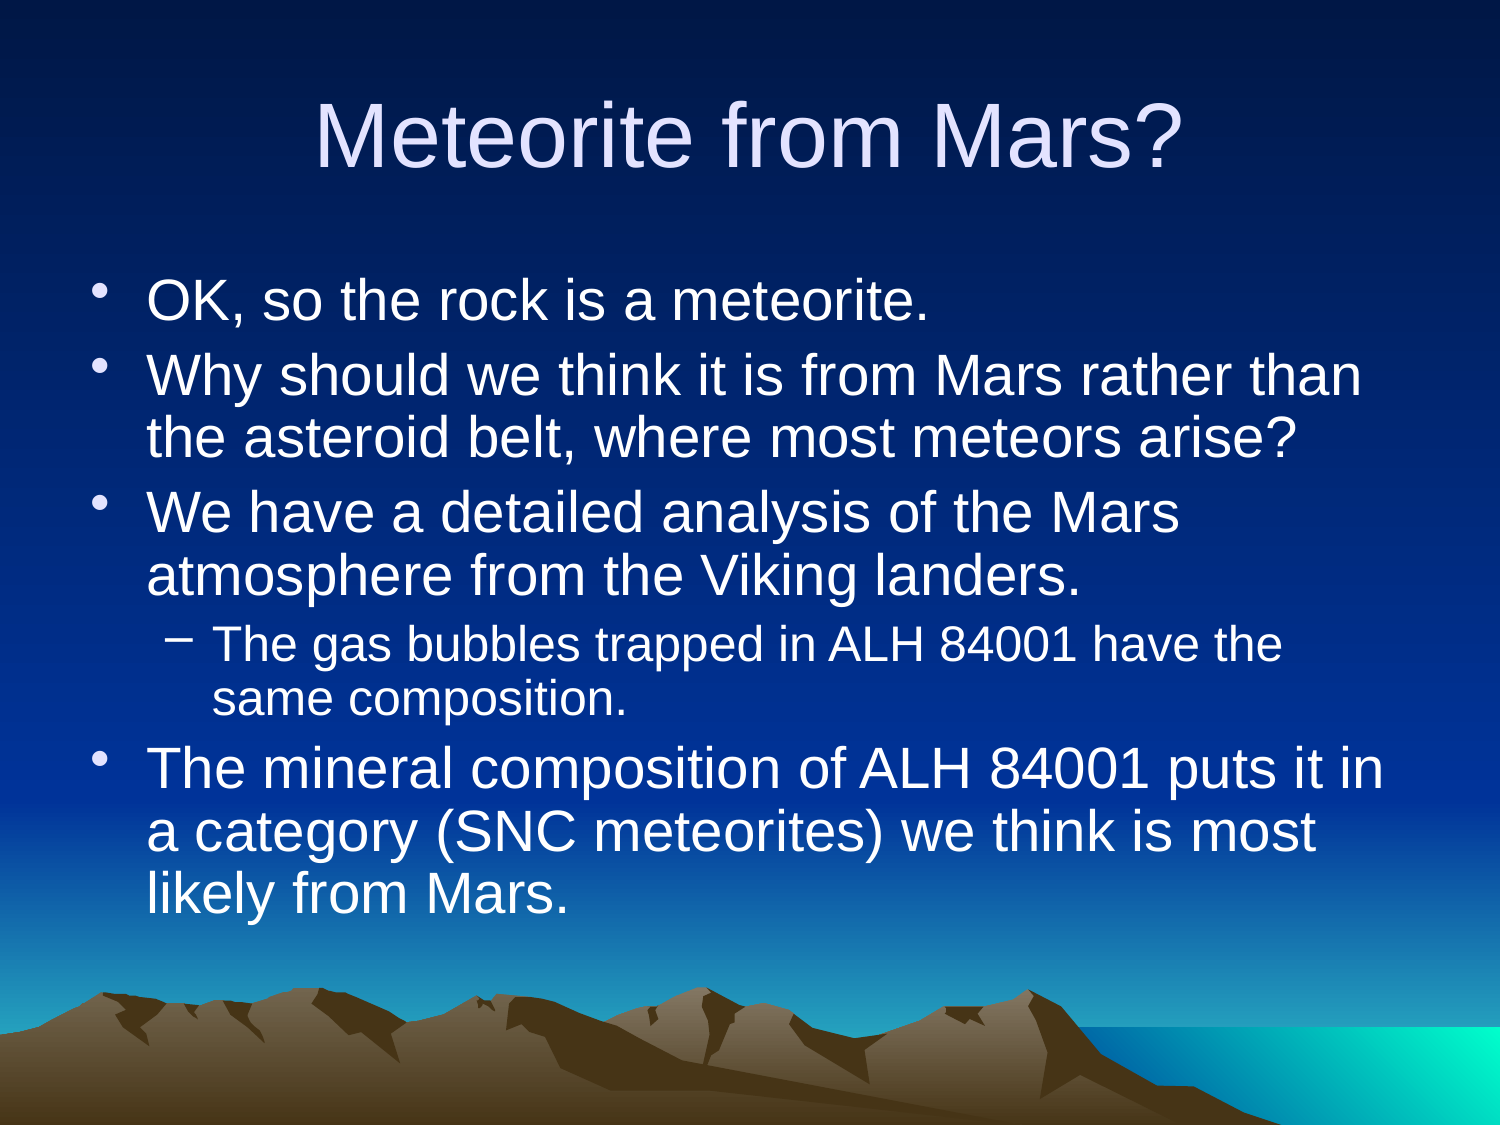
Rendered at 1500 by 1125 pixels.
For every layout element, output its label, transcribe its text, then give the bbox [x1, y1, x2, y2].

title Meteorite from Mars? [75, 37, 1425, 225]
list OK, so the rock is a meteorite. Why should we think it is from Mars rather than the asteroid belt, where most meteors arise? We have a detailed analysis of the Mars atmosphere from the Viking landers. The gas bubbles trapped in ALH 84001 have the same composition. The mineral composition of ALH 84001 puts it in a category (SNC meteorites) we think is most likely from Mars. [75, 262, 1425, 1000]
